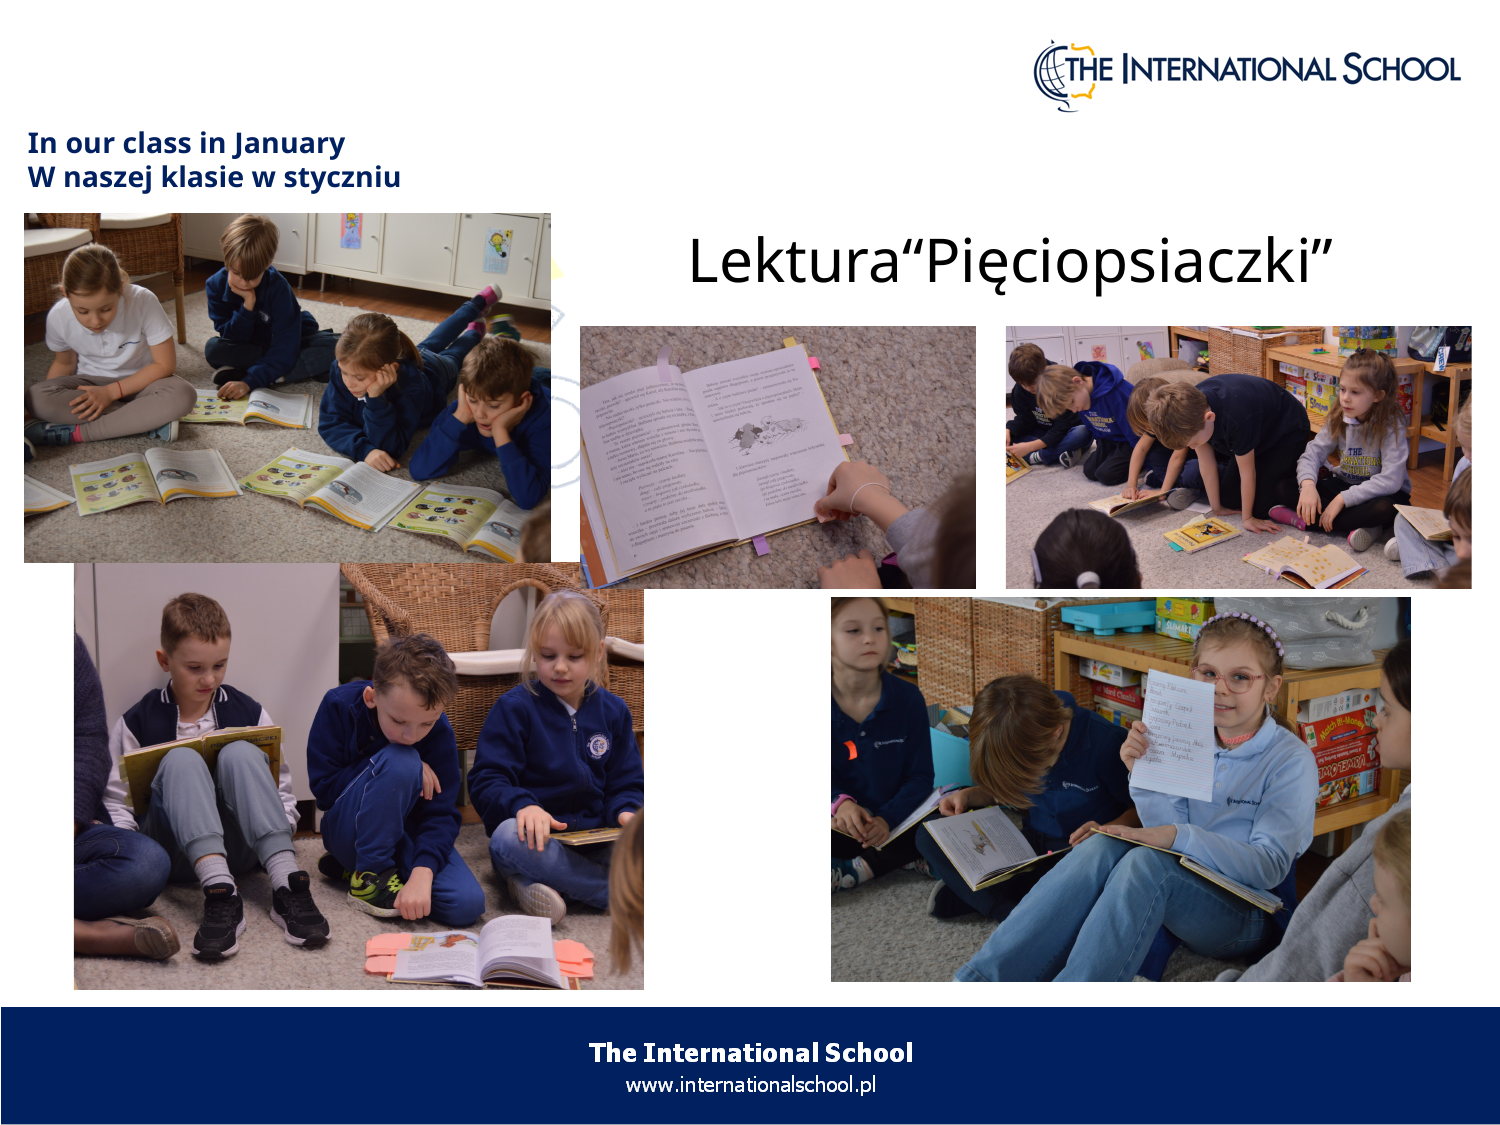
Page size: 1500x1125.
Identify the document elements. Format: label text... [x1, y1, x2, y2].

title In our class in January W naszej klasie w styczniu [12, 14, 1084, 202]
text_box Lektura“Pięciopsiaczki” [672, 206, 1449, 322]
picture [0, 0, 1500, 1125]
